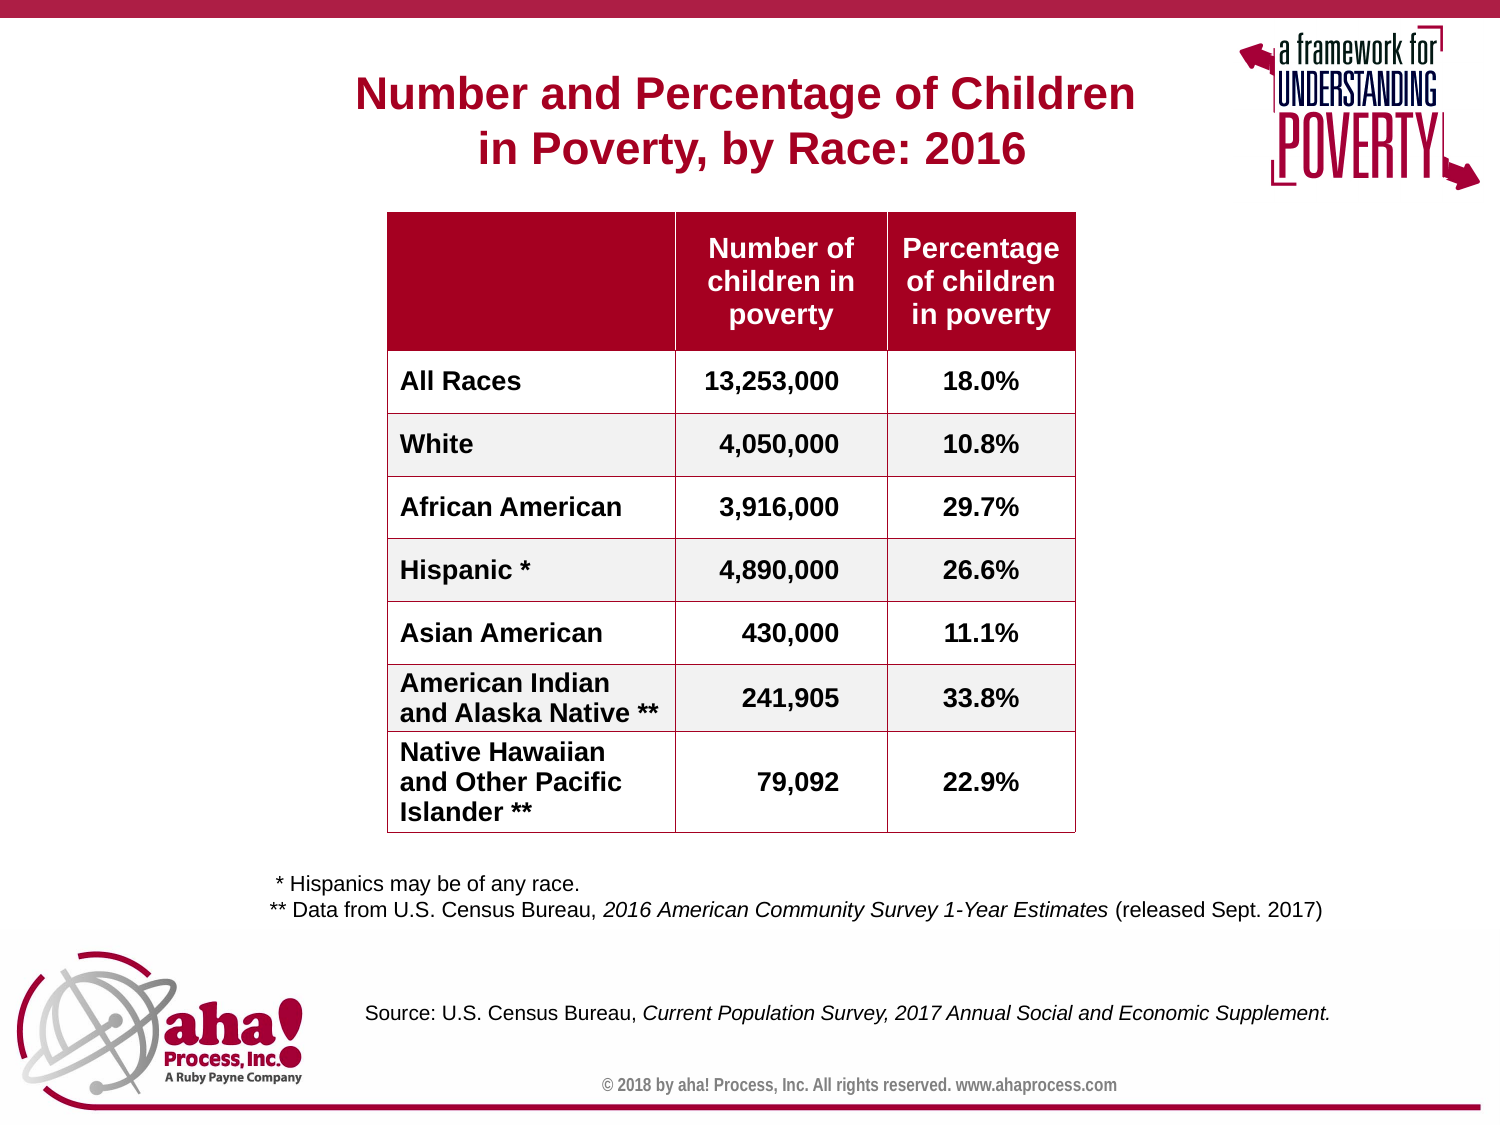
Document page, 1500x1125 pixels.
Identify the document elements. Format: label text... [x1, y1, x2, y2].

text_box Number and Percentage of Children in Poverty, by Race: 2016 [2, 37, 1500, 200]
table_cell 10.8% [888, 414, 1075, 476]
table_cell All Races [388, 351, 675, 413]
table_cell 11.1% [888, 602, 1075, 664]
table_cell White [388, 414, 675, 476]
table_cell 29.7% [888, 477, 1075, 538]
table_header Number of children in poverty [676, 213, 887, 350]
text_box * Hispanics may be of any race. ** Data from U.S. Census Bureau, 2016 American Community Survey 1-Year Estimates (released Sept. 2017) [254, 862, 1368, 930]
table_cell 3,916,000 [676, 477, 887, 538]
table_cell African American [388, 477, 675, 538]
table_cell Native Hawaiian and Other Pacific Islander ** [388, 732, 675, 832]
text_box Source: U.S. Census Bureau, Current Population Survey, 2017 Annual Social and Economic Supplement. [350, 992, 1438, 1032]
table_cell 4,050,000 [676, 414, 887, 476]
table_cell 79,092 [676, 732, 887, 832]
table_cell Asian American [388, 602, 675, 664]
table_header Percentage of children in poverty [888, 213, 1075, 350]
table_cell 241,905 [676, 665, 887, 731]
picture [1233, 18, 1484, 37]
table_cell 18.0% [888, 351, 1075, 413]
table_cell American Indian and Alaska Native ** [388, 665, 675, 731]
table_cell Hispanic * [388, 539, 675, 601]
table_cell 33.8% [888, 665, 1075, 731]
table_cell 430,000 [676, 602, 887, 664]
table_header [388, 213, 675, 350]
picture [0, 929, 1500, 1125]
table_cell 4,890,000 [676, 539, 887, 601]
table_cell 13,253,000 [676, 351, 887, 413]
table_cell 26.6% [888, 539, 1075, 601]
table_cell 22.9% [888, 732, 1075, 832]
